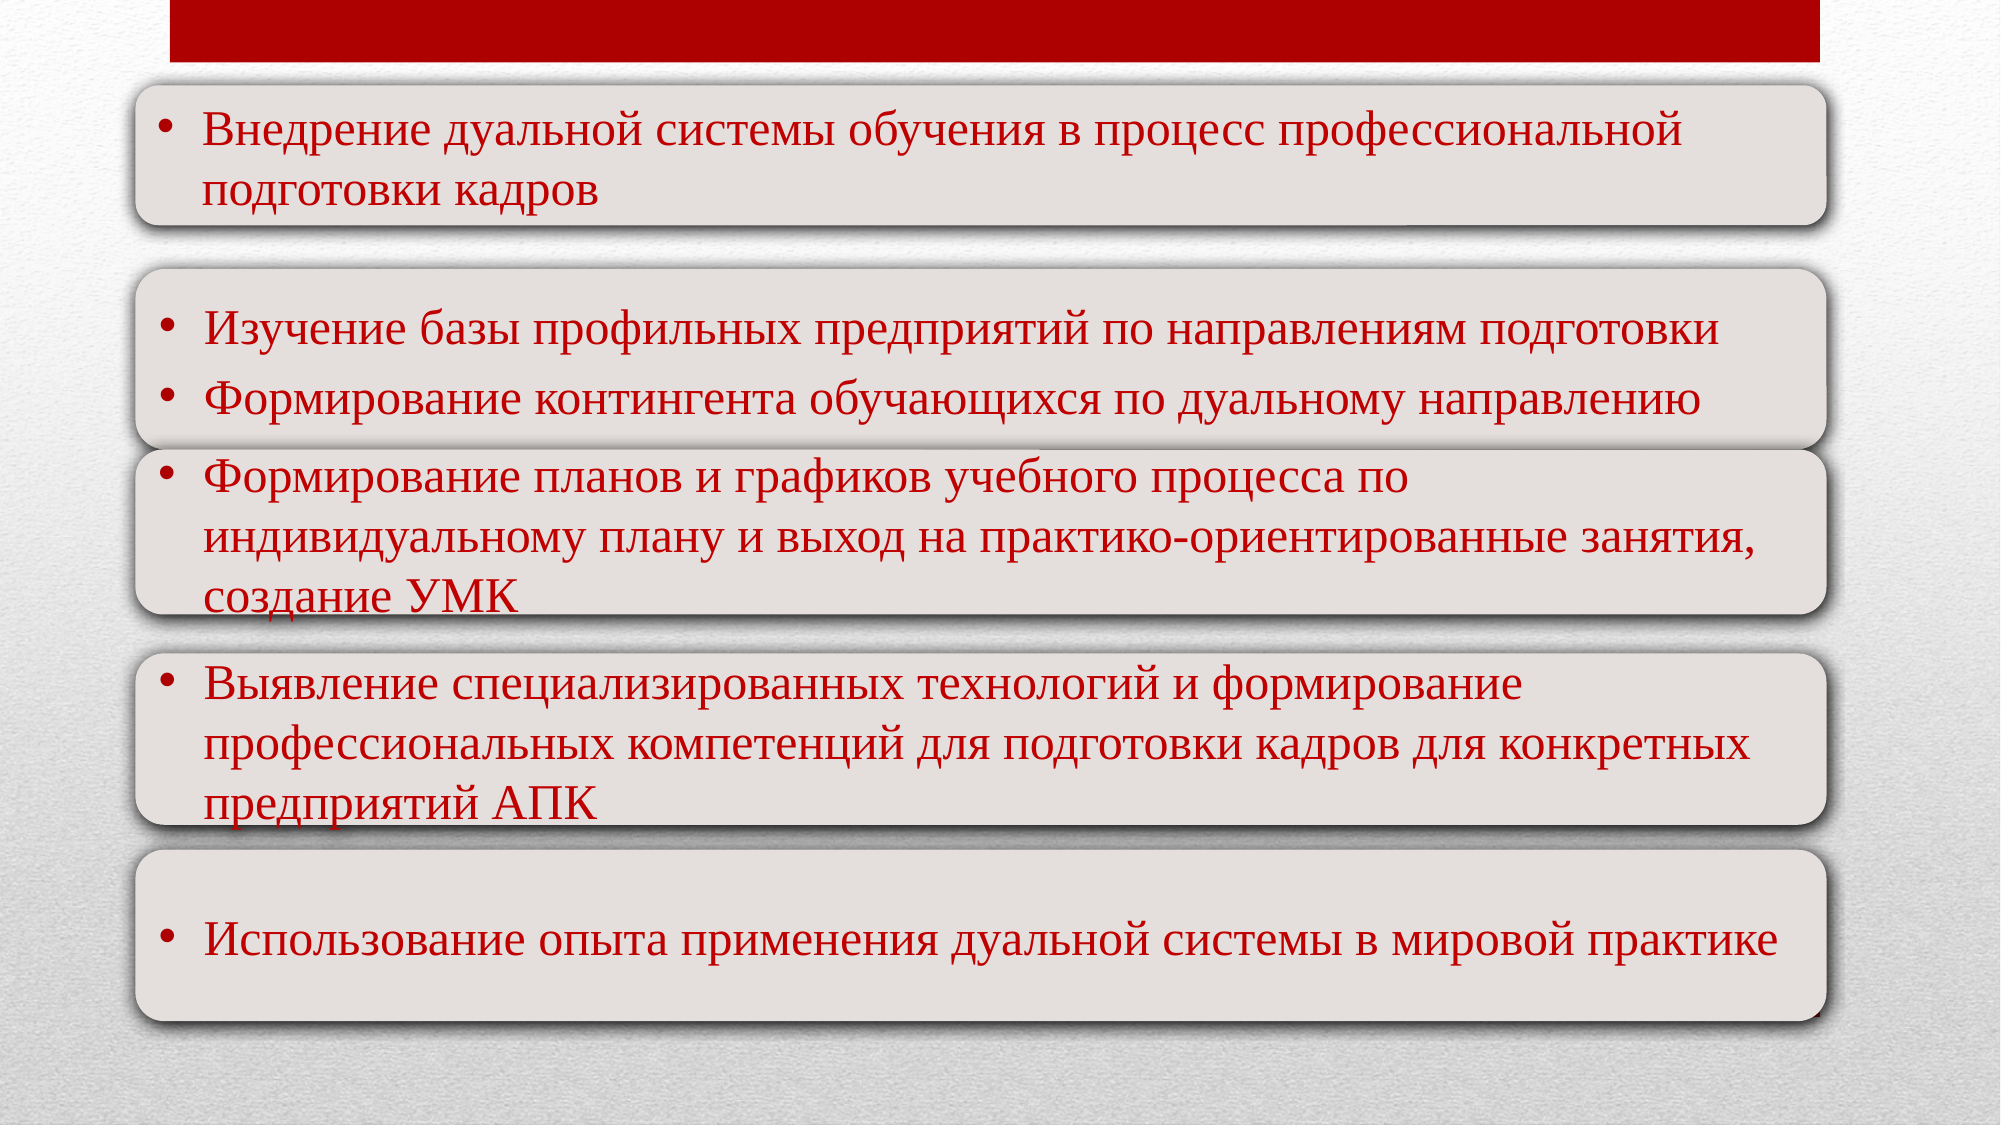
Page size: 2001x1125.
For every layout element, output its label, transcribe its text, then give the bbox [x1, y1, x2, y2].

text_box Внедрение дуальной системы обучения в процесс профессиональной подготовки кадров [133, 83, 1829, 228]
text_box Формирование планов и графиков учебного процесса по индивидуальному плану и выход на практико-ориентированные занятия, создание УМК [133, 447, 1829, 617]
text_box Изучение базы профильных предприятий по направлениям подготовки Формирование контингента обучающихся по дуальному направлению [133, 266, 1829, 440]
text_box Использование опыта применения дуальной системы в мировой практике [133, 847, 1829, 1023]
text_box Выявление специализированных технологий и формирование профессиональных компетенций для подготовки кадров для конкретных предприятий АПК [133, 651, 1829, 827]
